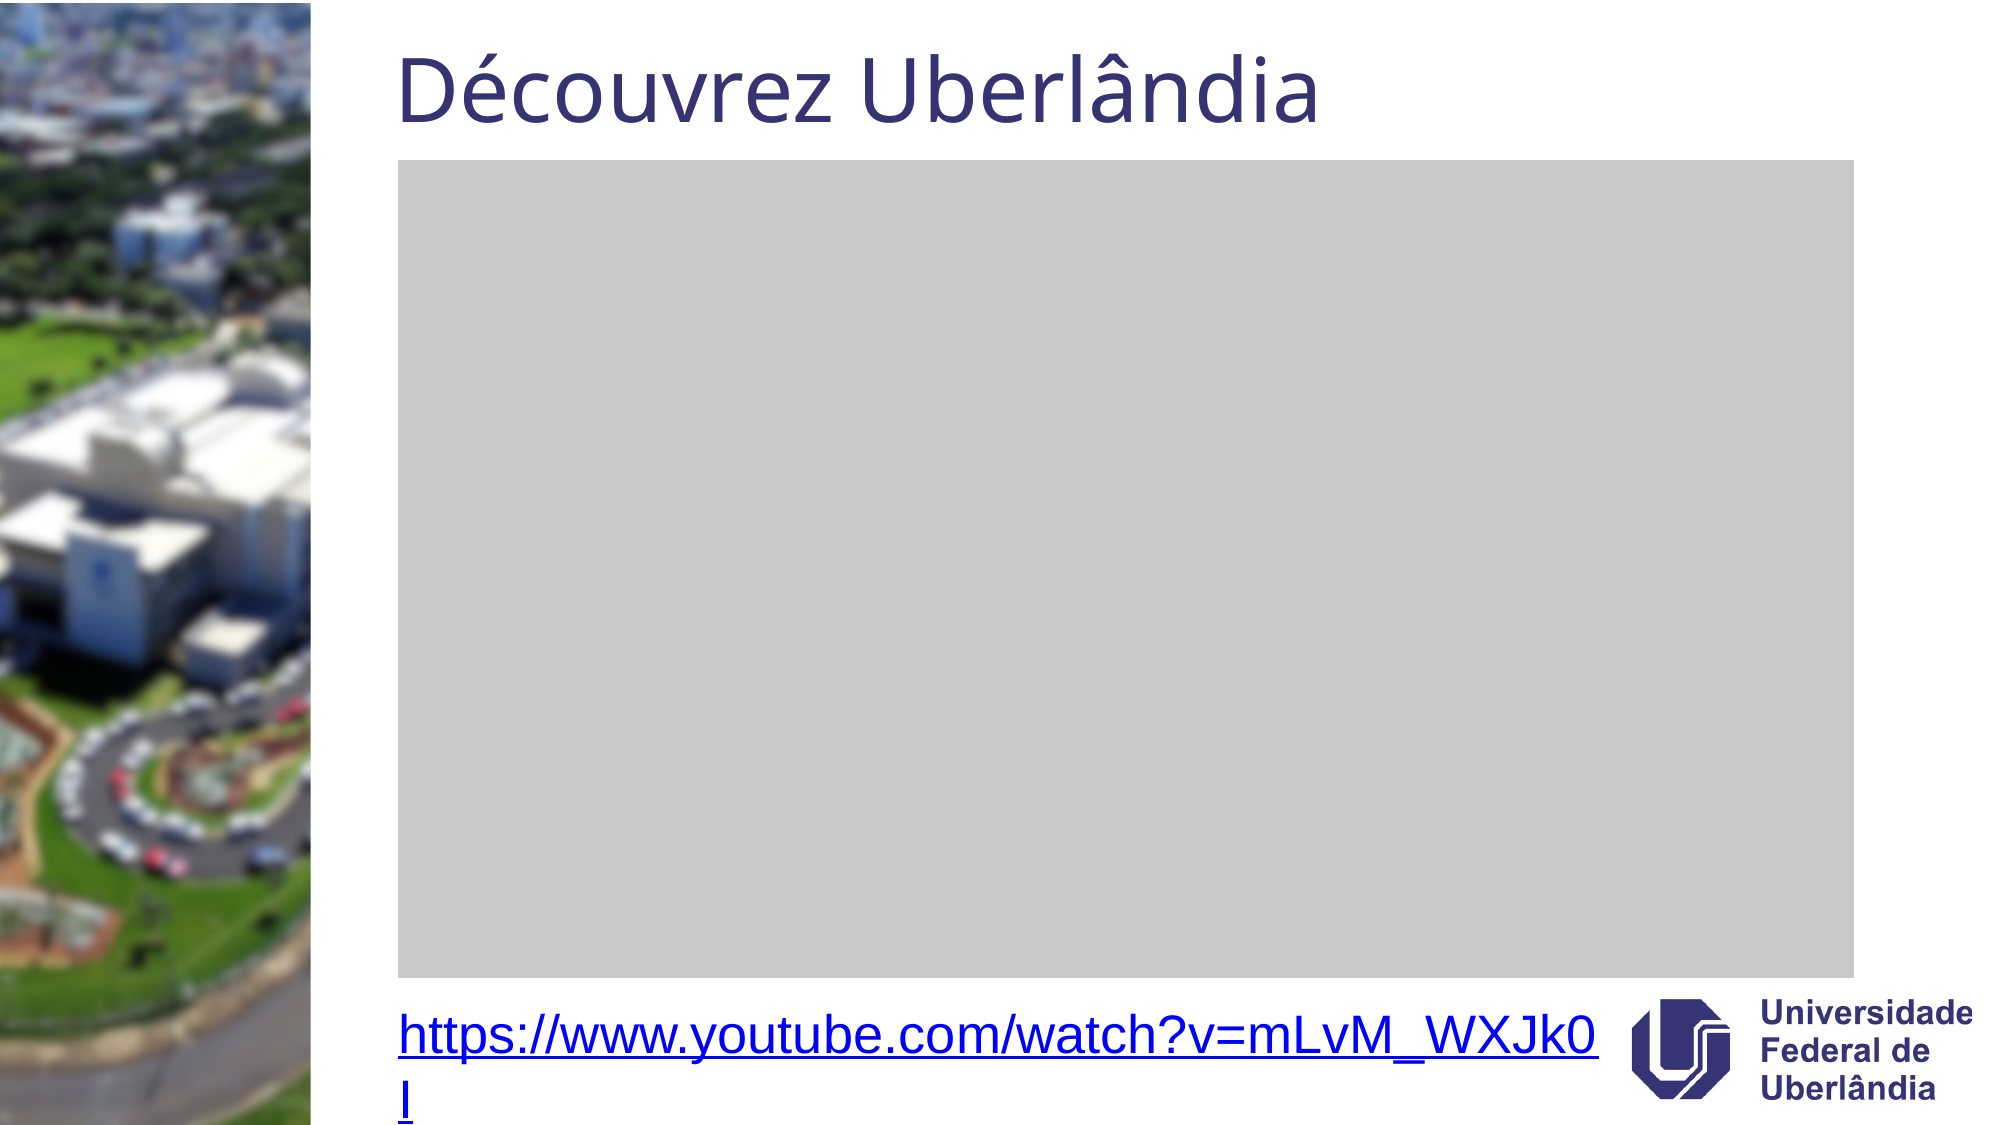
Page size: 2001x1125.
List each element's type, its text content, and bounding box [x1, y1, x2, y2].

text_box [1631, 999, 1973, 1100]
text_box [0, 3, 311, 1125]
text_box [397, 159, 1855, 979]
text_box Découvrez Uberlândia [370, 14, 1907, 140]
text_box https://www.youtube.com/watch?v=mLvM_WXJk0I [398, 988, 1613, 1065]
